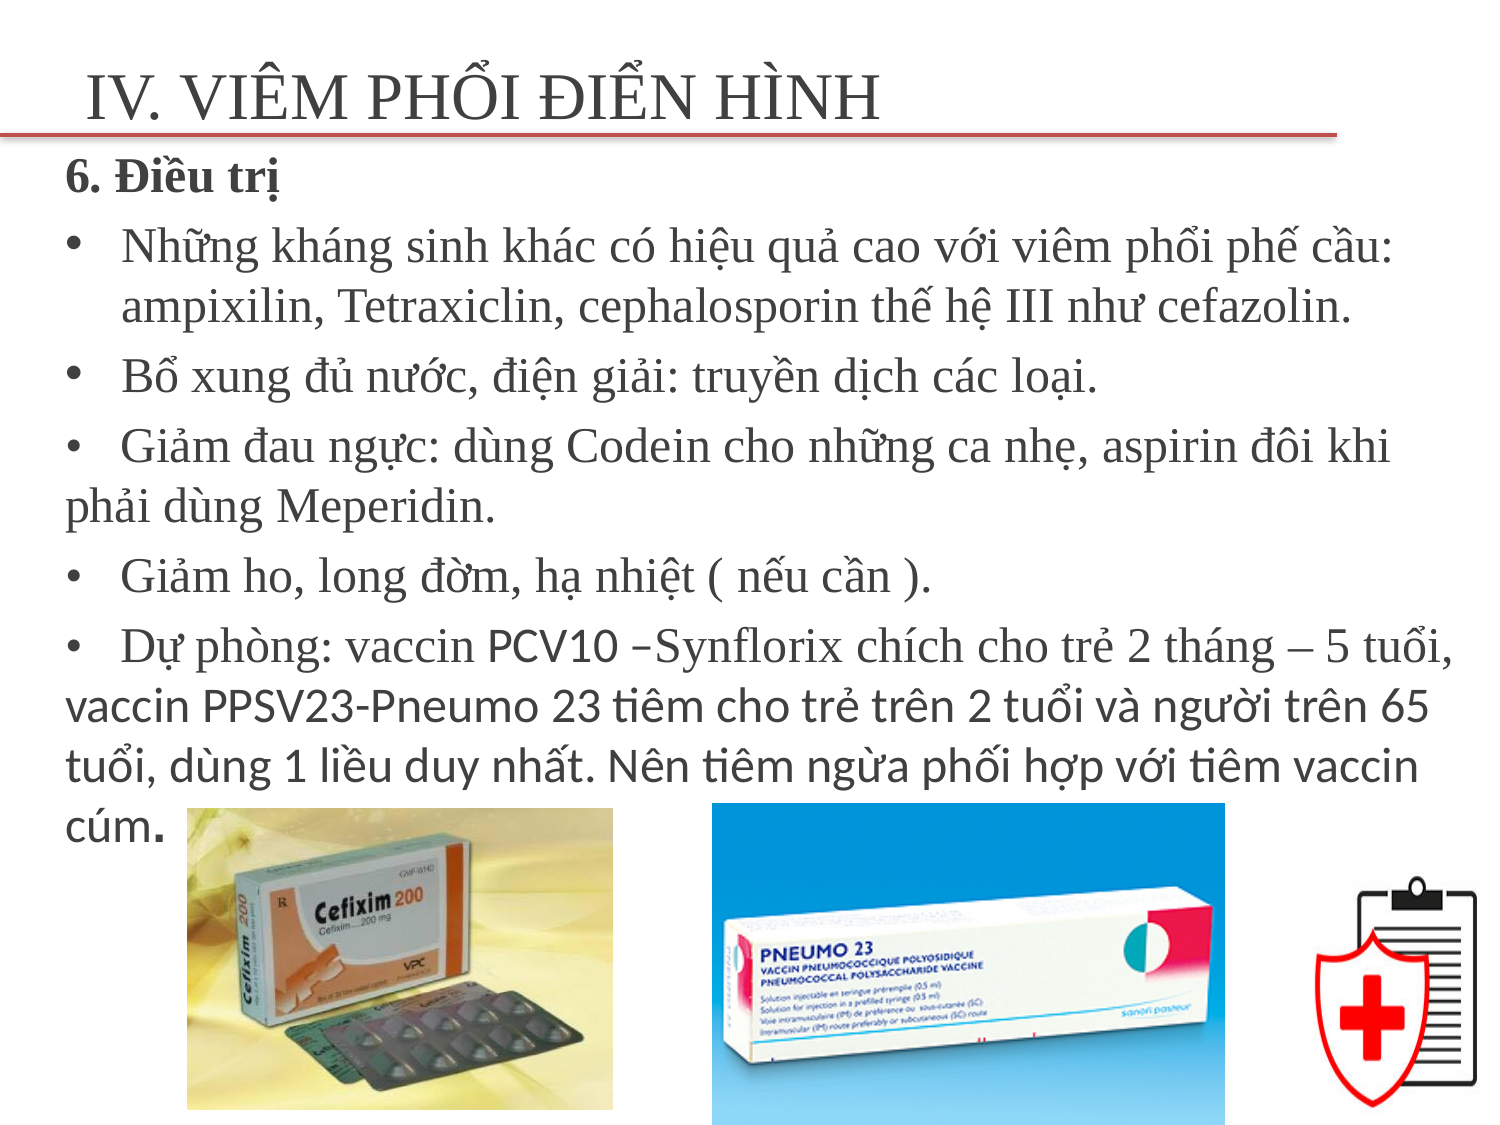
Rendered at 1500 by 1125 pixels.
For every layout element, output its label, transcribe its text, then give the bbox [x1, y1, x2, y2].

picture [712, 886, 1226, 1125]
picture [0, 0, 1500, 133]
title IV. VIÊM PHỔI ĐIỂN HÌNH [3, 24, 1500, 160]
picture [187, 808, 613, 1110]
list 6. Điều trị Những kháng sinh khác có hiệu quả cao với viêm phổi phế cầu: ampixilin, Tetraxiclin, cephalosporin thế hệ III như cefazolin. Bổ xung đủ nước, điện giải: truyền dịch các loại. • Giảm đau ngực: dùng Codein cho những ca nhẹ, aspirin đôi khi phải dùng Meperidin. • Giảm ho, long đờm, hạ nhiệt ( nếu cần ). • Dự phòng: vaccin PCV10 –Synflorix chích cho trẻ 2 tháng – 5 tuổi, vaccin PPSV23-Pneumo 23 tiêm cho trẻ trên 2 tuổi và người trên 65 tuổi, dùng 1 liều duy nhất. Nên tiêm ngừa phối hợp với tiêm vaccin cúm. [0, 144, 1500, 1125]
